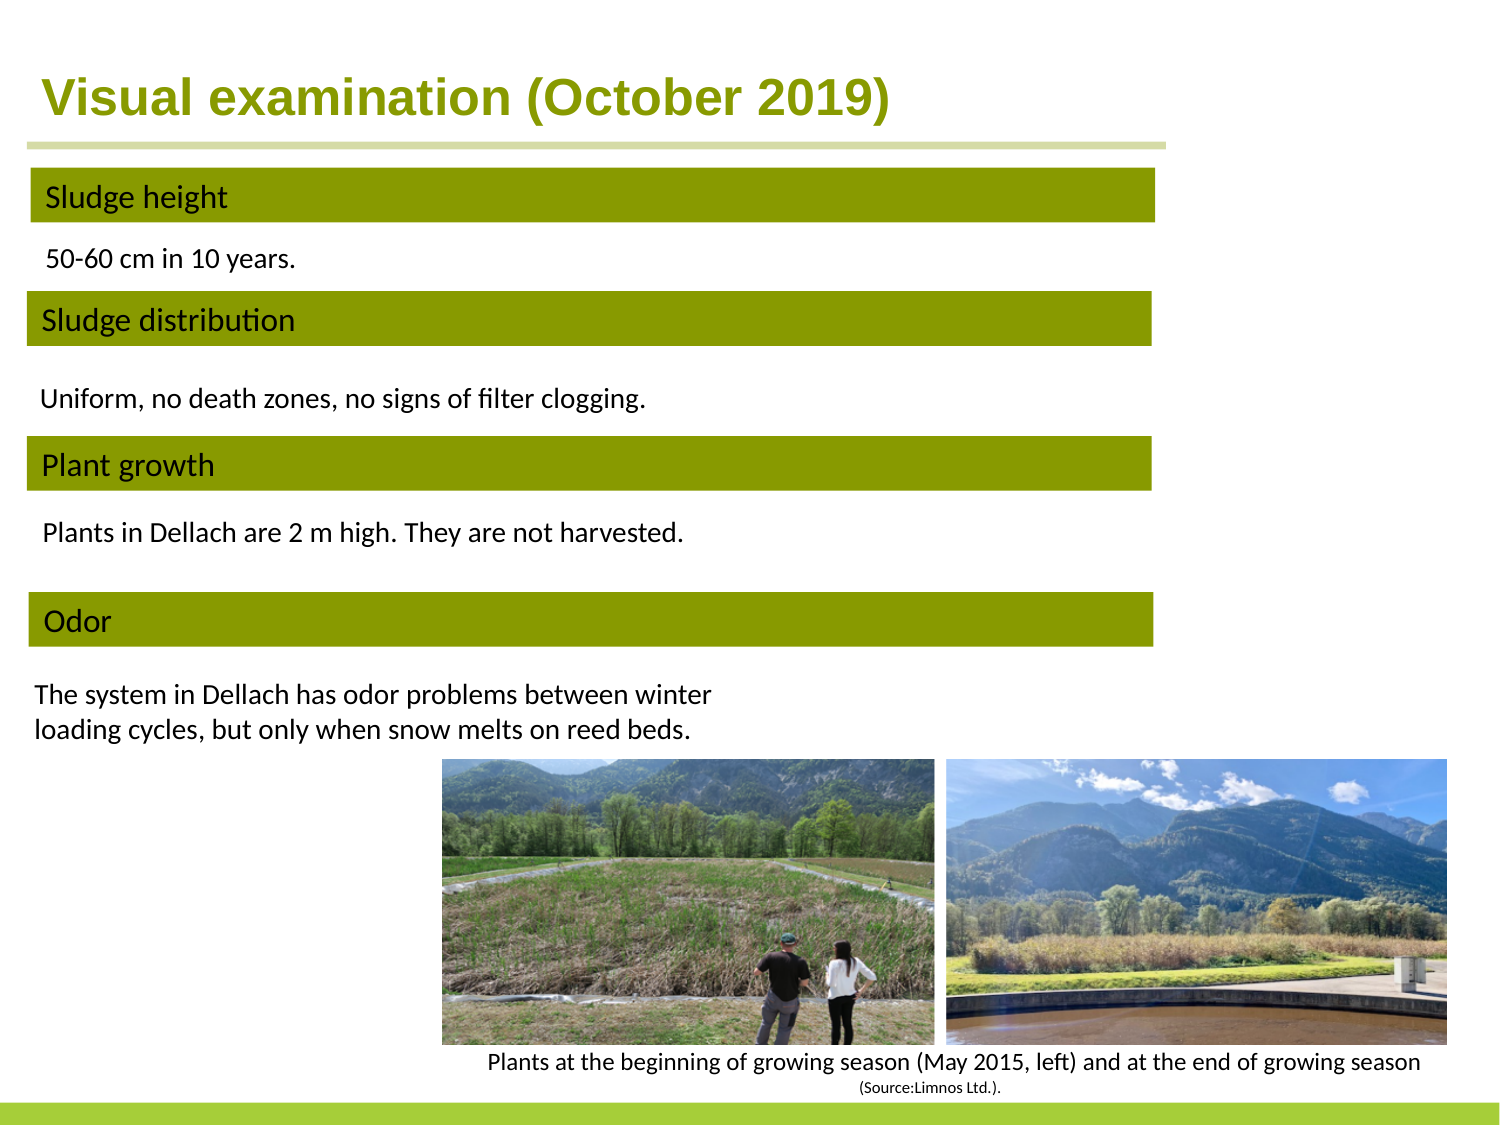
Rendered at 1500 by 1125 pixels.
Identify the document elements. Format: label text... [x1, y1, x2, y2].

text_box Odor [28, 592, 1154, 647]
text_box Visual examination (October 2019) [26, 91, 1241, 133]
text_box Uniform, no death zones, no signs of filter clogging. [24, 372, 1140, 423]
text_box Plants in Dellach are 2 m high. They are not harvested. [27, 506, 700, 591]
text_box The system in Dellach has odor problems between winter loading cycles, but only when snow melts on reed beds. [19, 668, 770, 753]
picture [442, 759, 1447, 1045]
text_box Plant growth [26, 436, 1152, 491]
text_box (Source:Limnos Ltd.). [844, 1084, 1500, 1105]
text_box Plants at the beginning of growing season (May 2015, left) and at the end of growing season [472, 1038, 1500, 1084]
text_box Sludge distribution [26, 291, 1152, 346]
text_box Sludge height [30, 167, 1156, 223]
text_box 50-60 cm in 10 years. [30, 231, 1146, 282]
